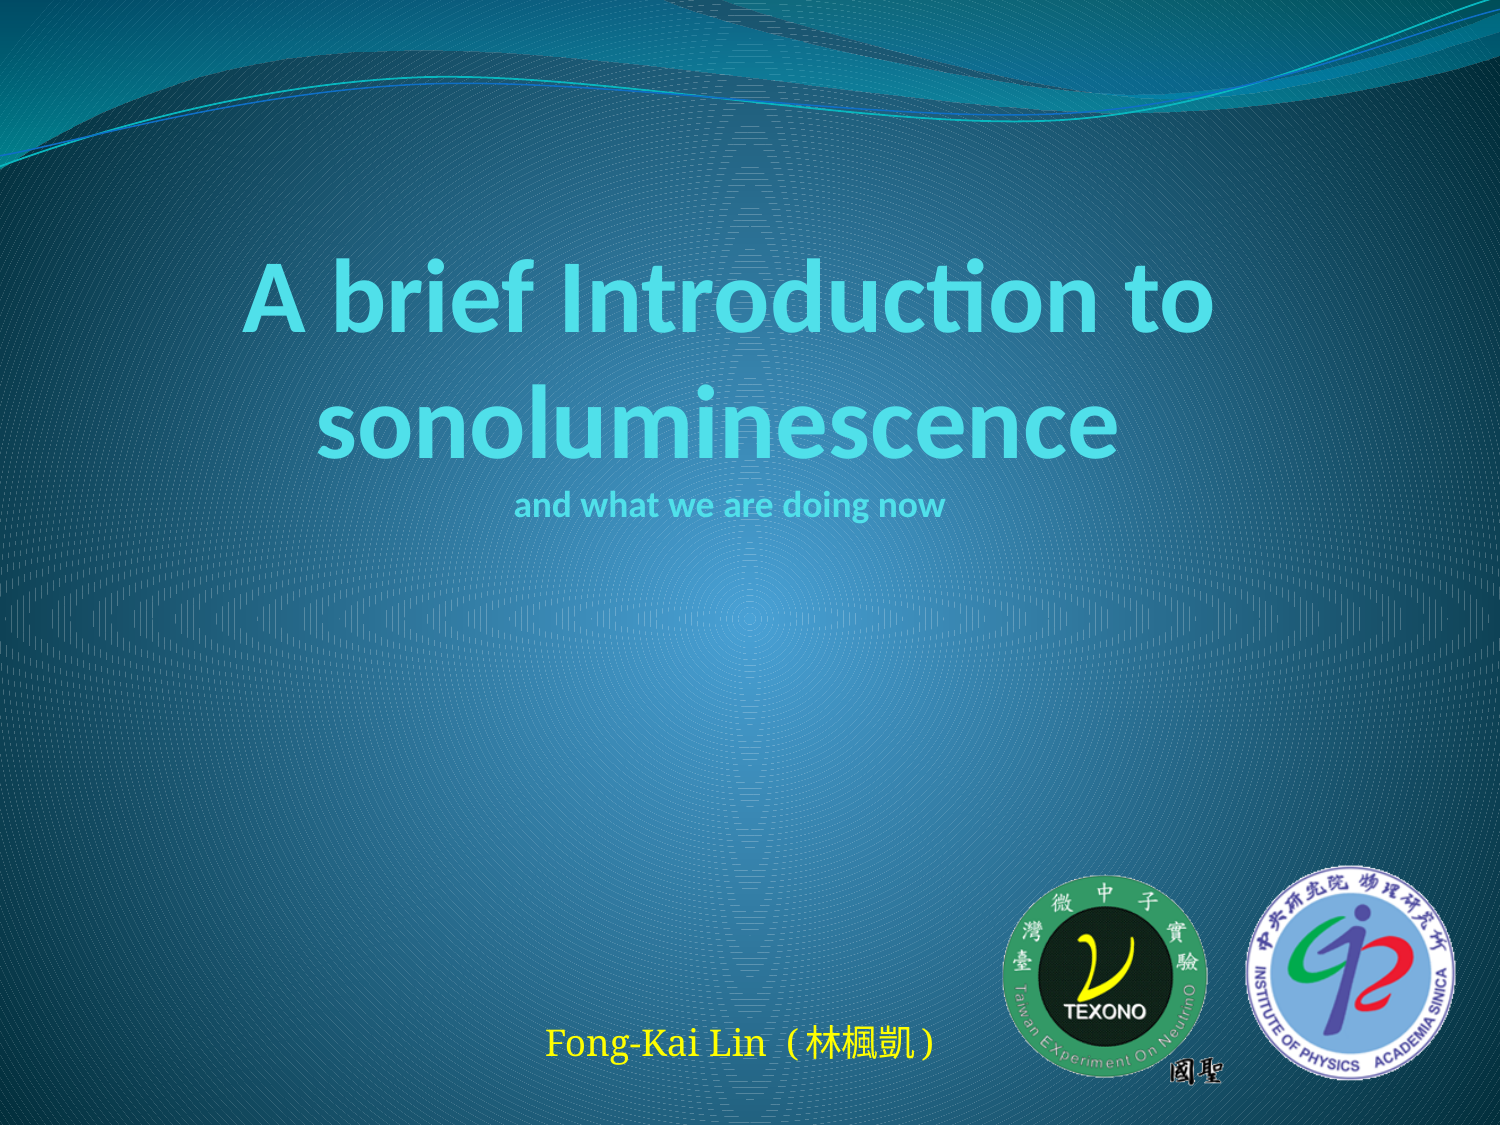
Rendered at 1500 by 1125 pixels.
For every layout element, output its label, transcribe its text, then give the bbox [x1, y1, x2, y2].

picture [987, 862, 1228, 1090]
picture [1237, 862, 1463, 1090]
title A brief Introduction to sonoluminescence and what we are doing now [87, 224, 1376, 525]
subtitle Fong-Kai Lin (林楓凱) [287, 950, 963, 1075]
